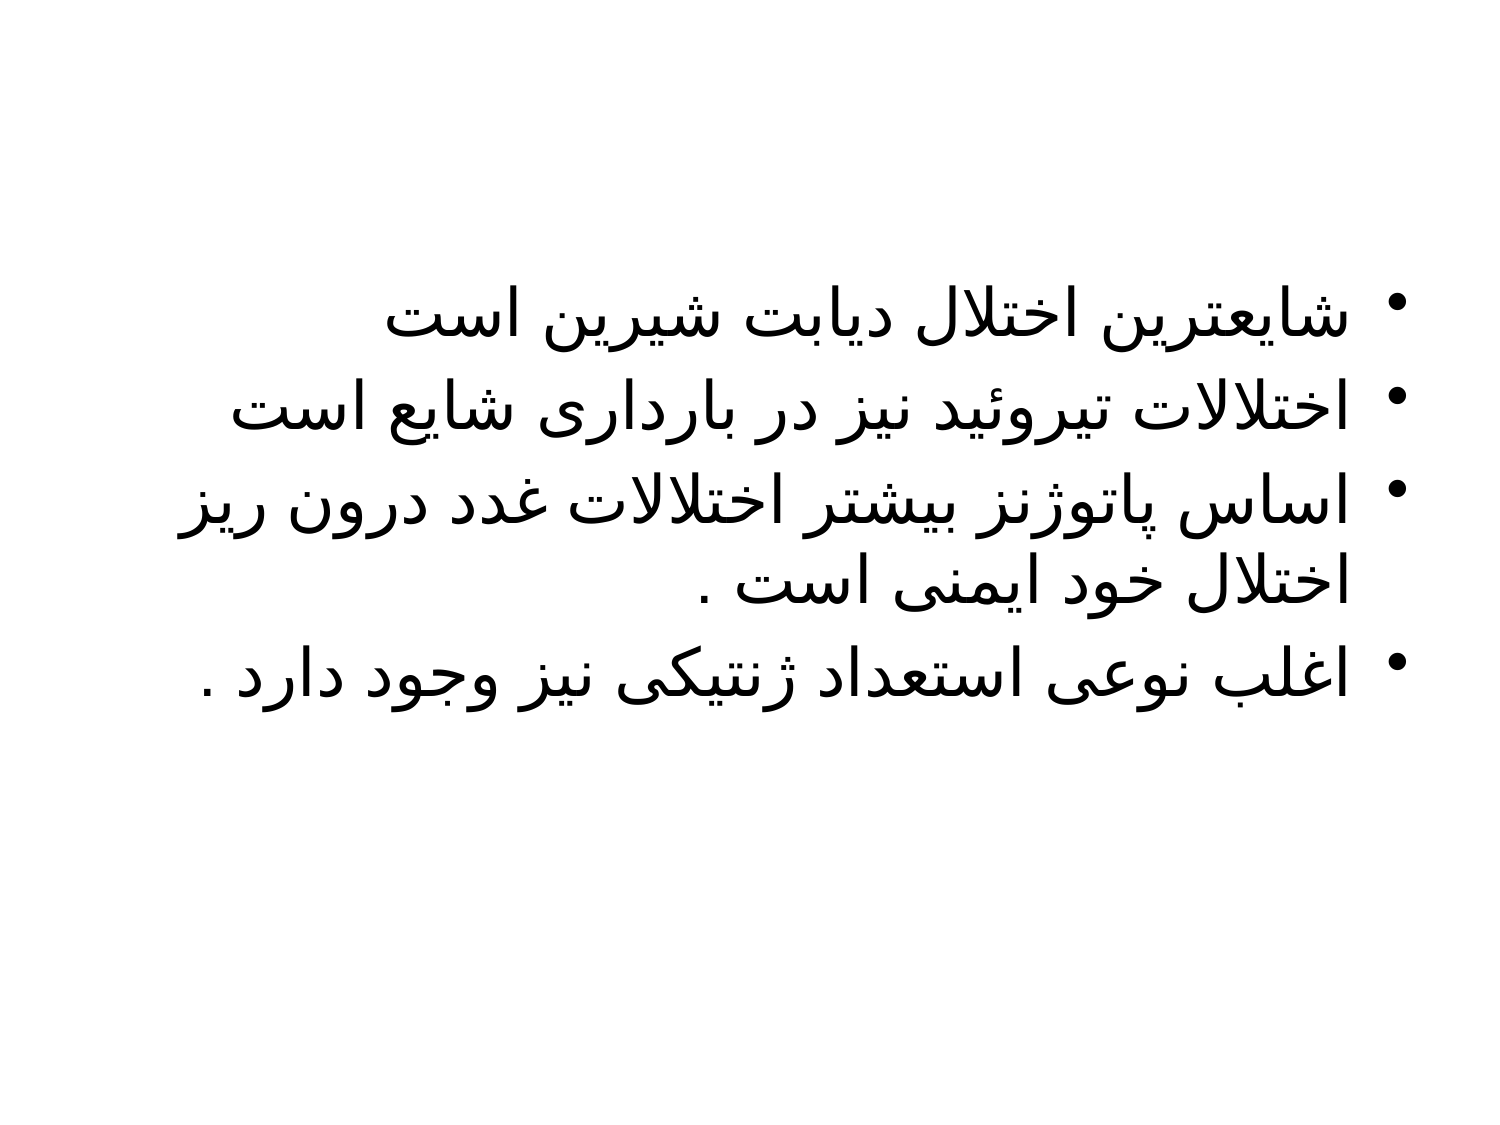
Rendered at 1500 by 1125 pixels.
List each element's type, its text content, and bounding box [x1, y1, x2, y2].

list شایعترین اختلال دیابت شیرین است اختلالات تیروئید نیز در بارداری شایع است اساس پاتوژنز بیشتر اختلالات غدد درون ریز اختلال خود ایمنی است . اغلب نوعی استعداد ژنتیکی نیز وجود دارد . [74, 262, 1426, 1006]
